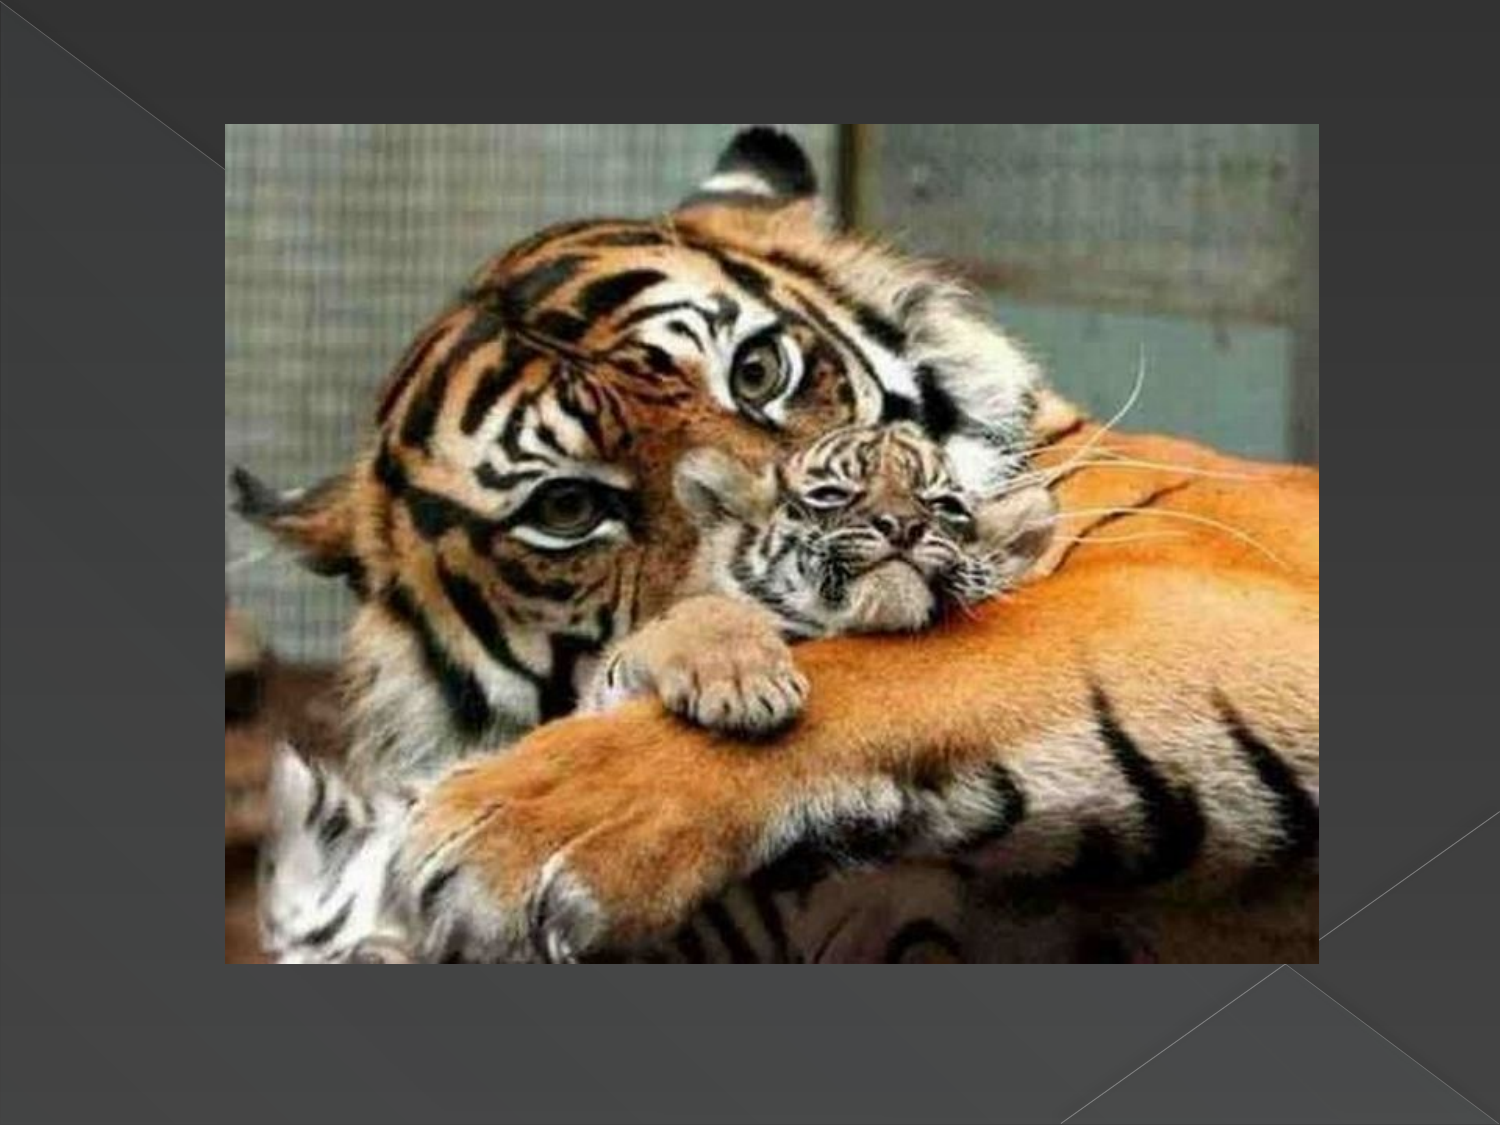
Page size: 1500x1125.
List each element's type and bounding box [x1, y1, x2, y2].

picture [224, 124, 1319, 965]
